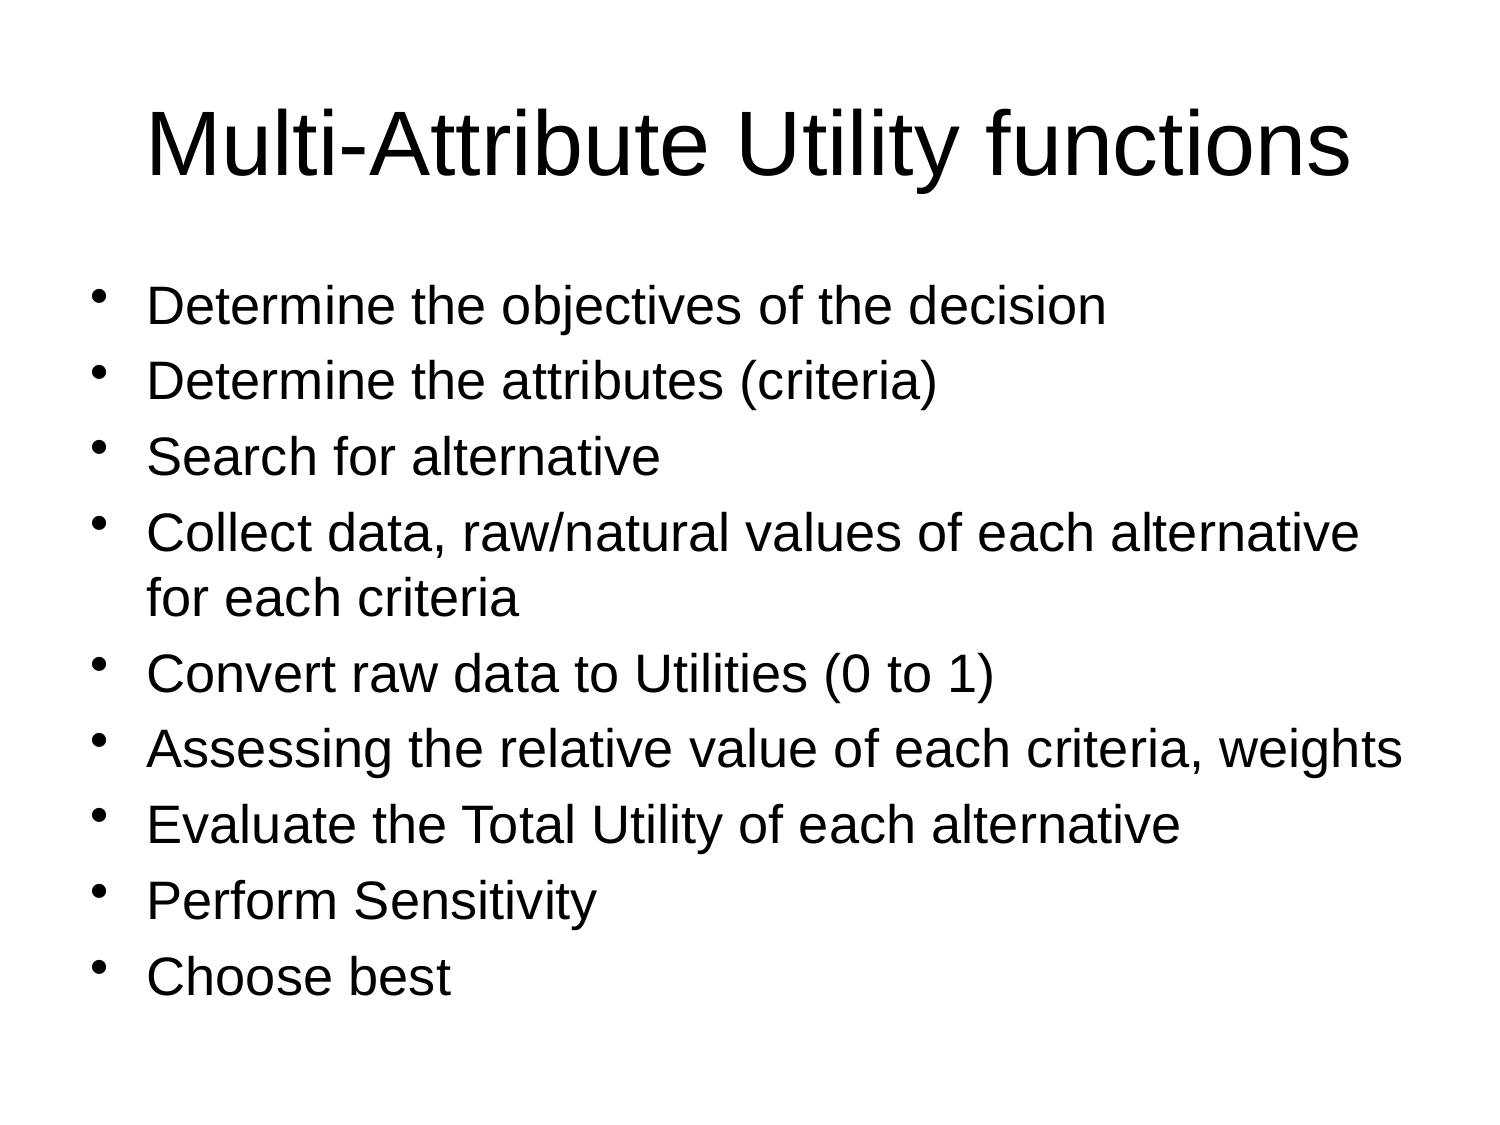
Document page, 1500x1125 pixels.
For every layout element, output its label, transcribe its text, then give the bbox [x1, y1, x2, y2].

list Determine the objectives of the decision Determine the attributes (criteria) Search for alternative Collect data, raw/natural values of each alternative for each criteria Convert raw data to Utilities (0 to 1) Assessing the relative value of each criteria, weights Evaluate the Total Utility of each alternative Perform Sensitivity Choose best [75, 262, 1425, 1075]
title Multi-Attribute Utility functions [75, 45, 1425, 233]
